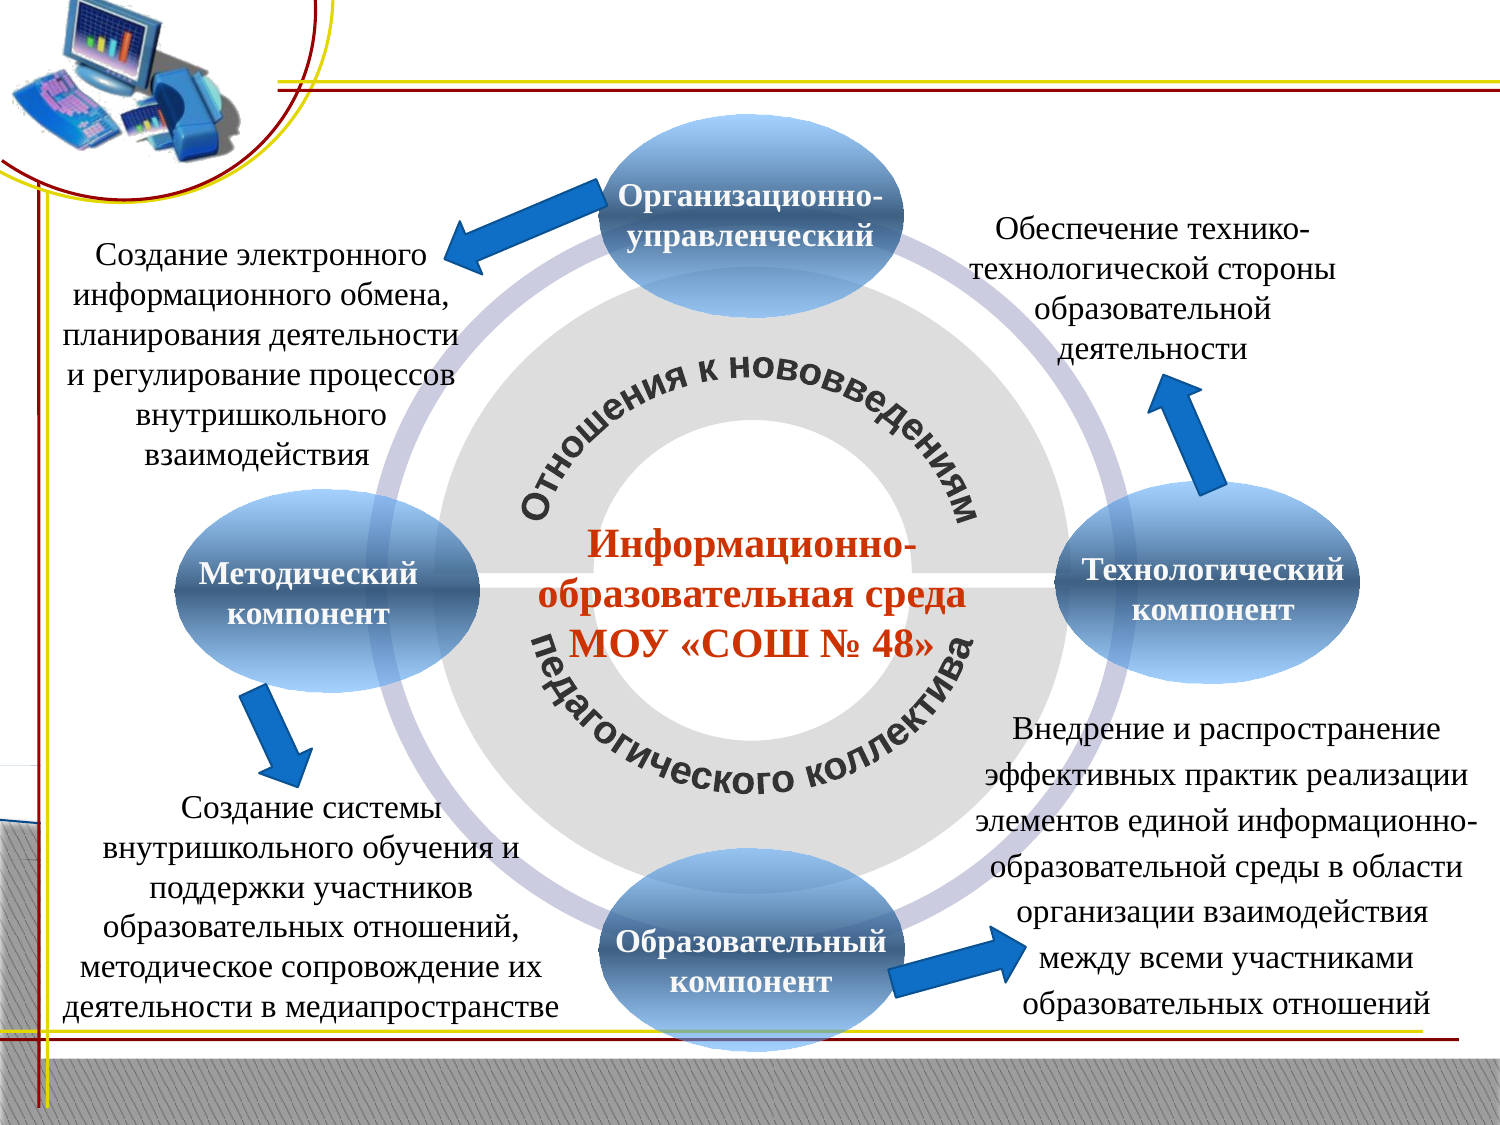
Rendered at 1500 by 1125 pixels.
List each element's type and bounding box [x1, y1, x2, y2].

text_box [11, 113, 1500, 1052]
text_box [0, 0, 1500, 1109]
